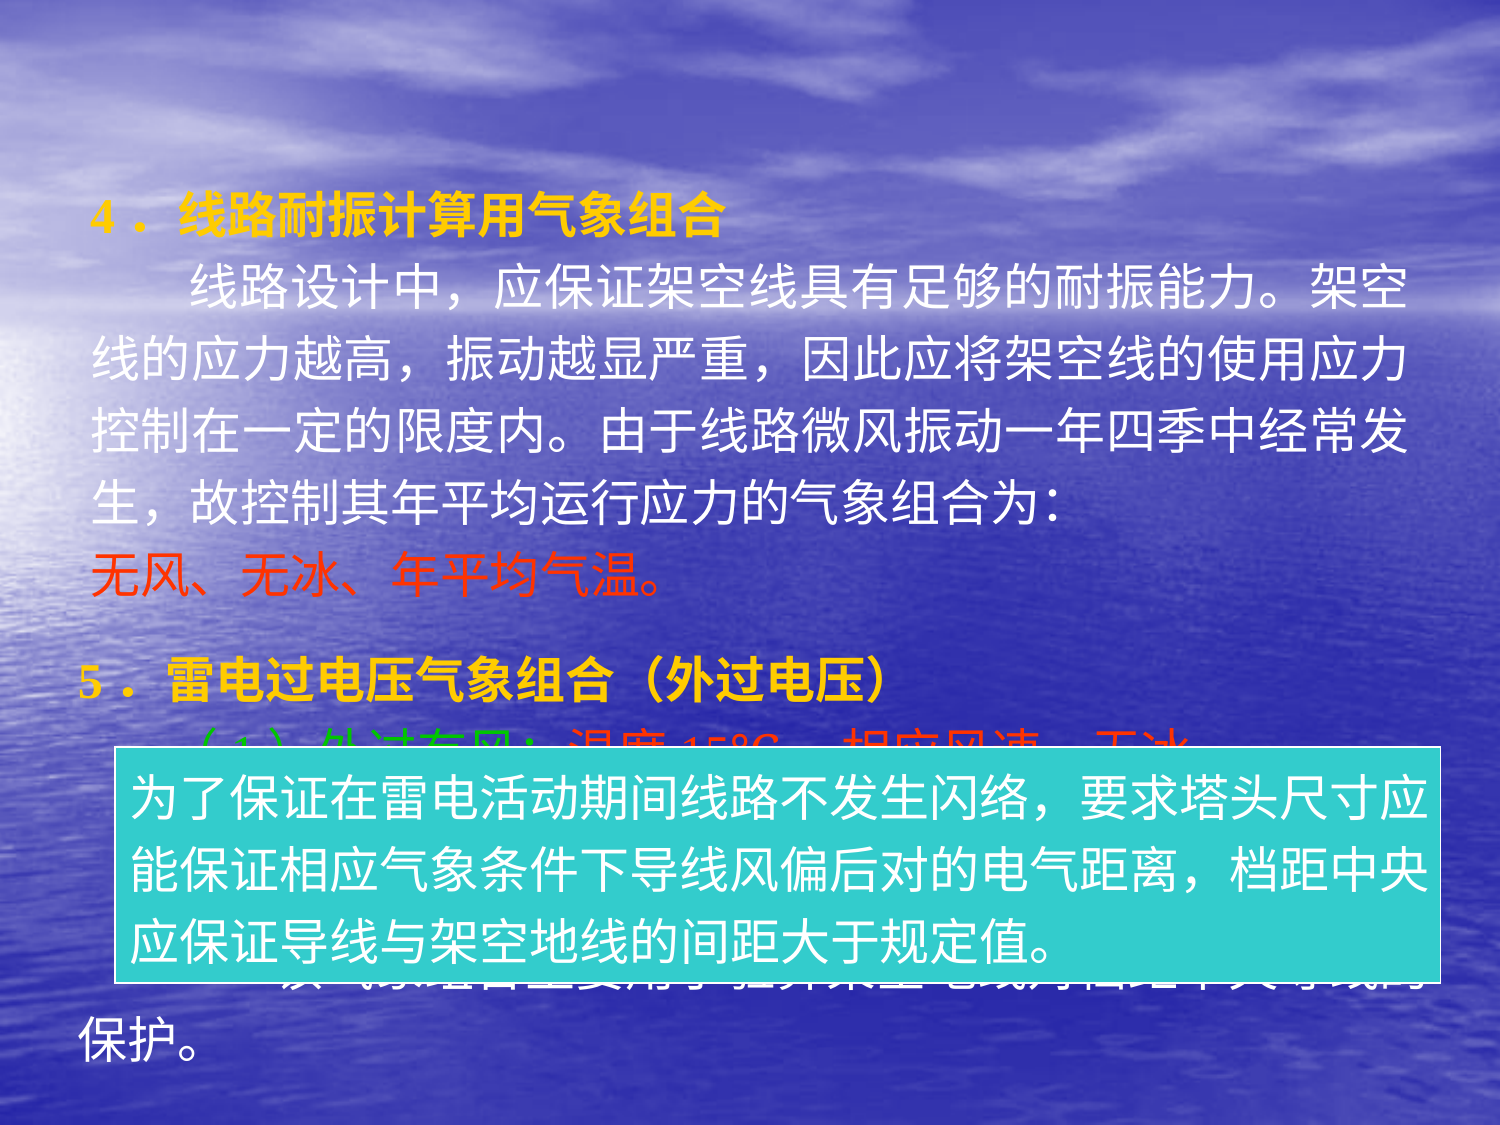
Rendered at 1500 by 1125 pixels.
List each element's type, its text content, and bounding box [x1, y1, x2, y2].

text_box 5．雷电过电压气象组合（外过电压） （1）外过有风：温度15℃，相应风速，无冰。 该气象组合主要用于校验悬垂串风偏后的电气间距。 （2）外过无风：温度15℃，无风，无冰。 该气象组合主要用于验算架空地线对档距中央导线的保护。 [63, 628, 1444, 1094]
list 4．线路耐振计算用气象组合 线路设计中，应保证架空线具有足够的耐振能力。架空线的应力越高，振动越显严重，因此应将架空线的使用应力控制在一定的限度内。由于线路微风振动一年四季中经常发生，故控制其年平均运行应力的气象组合为： 无风、无冰、年平均气温。 [75, 163, 1425, 628]
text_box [115, 746, 1459, 984]
